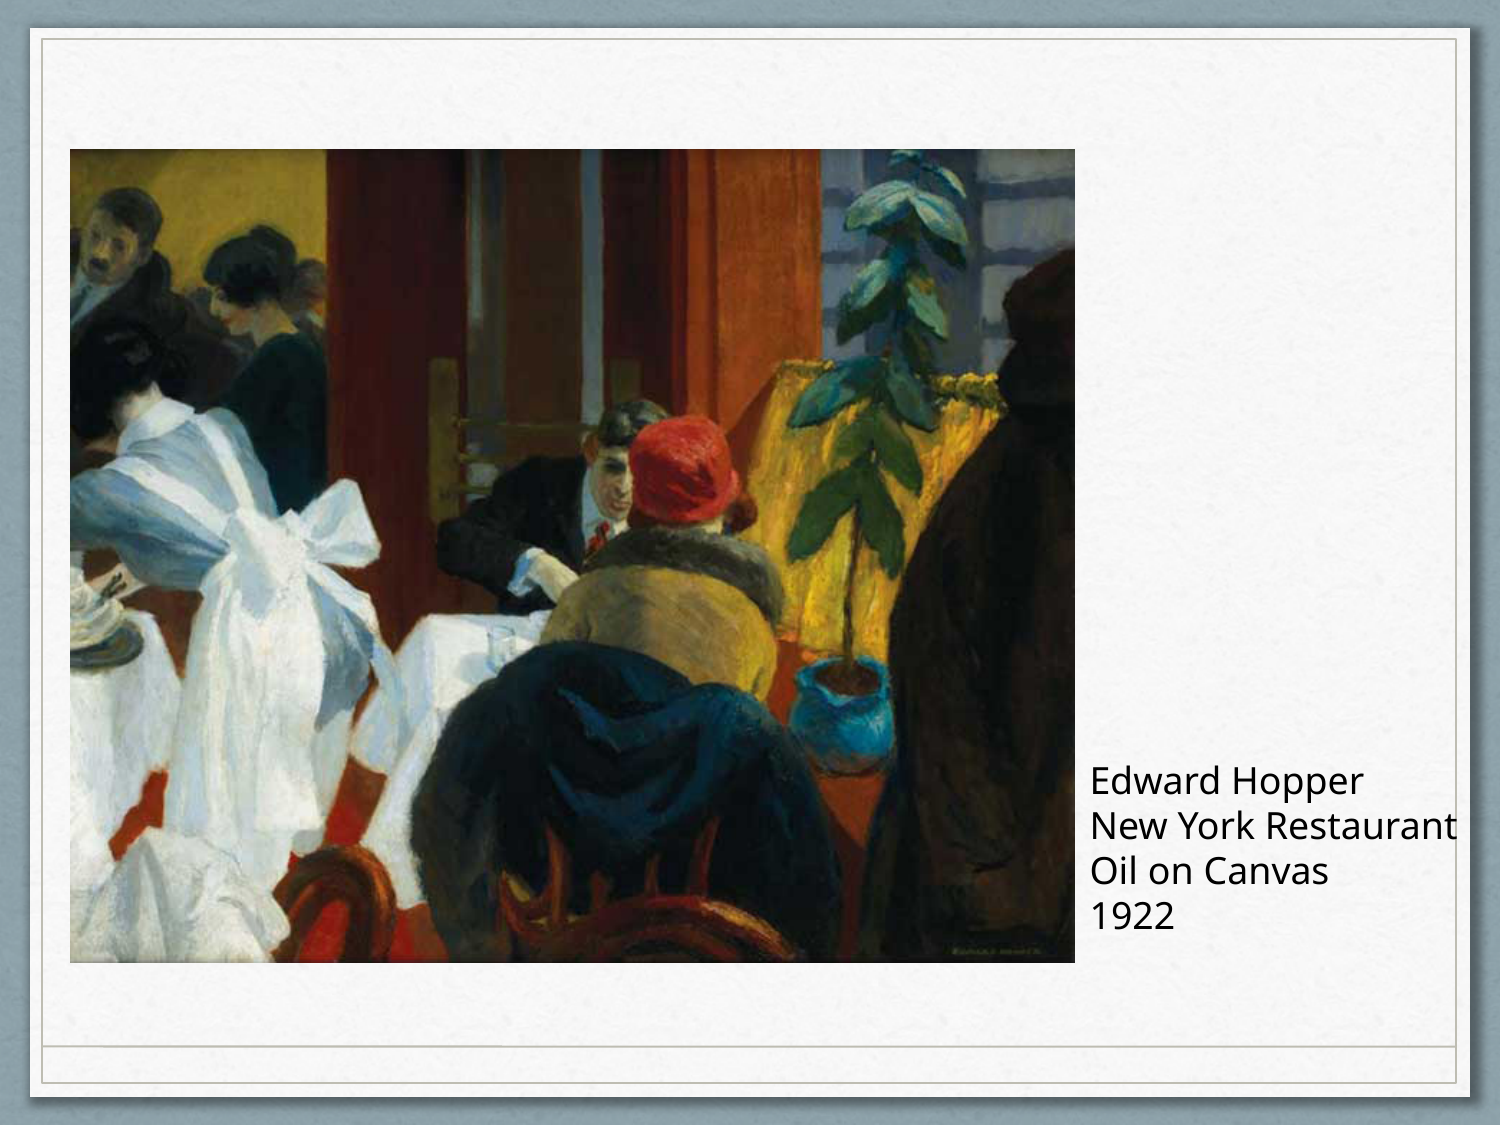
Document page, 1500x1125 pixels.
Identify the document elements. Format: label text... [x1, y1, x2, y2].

picture [43, 1048, 1455, 1082]
picture [43, 40, 1455, 1045]
picture [30, 28, 1470, 1097]
text_box Edward Hopper New York Restaurant Oil on Canvas 1922 [1091, 749, 1500, 945]
